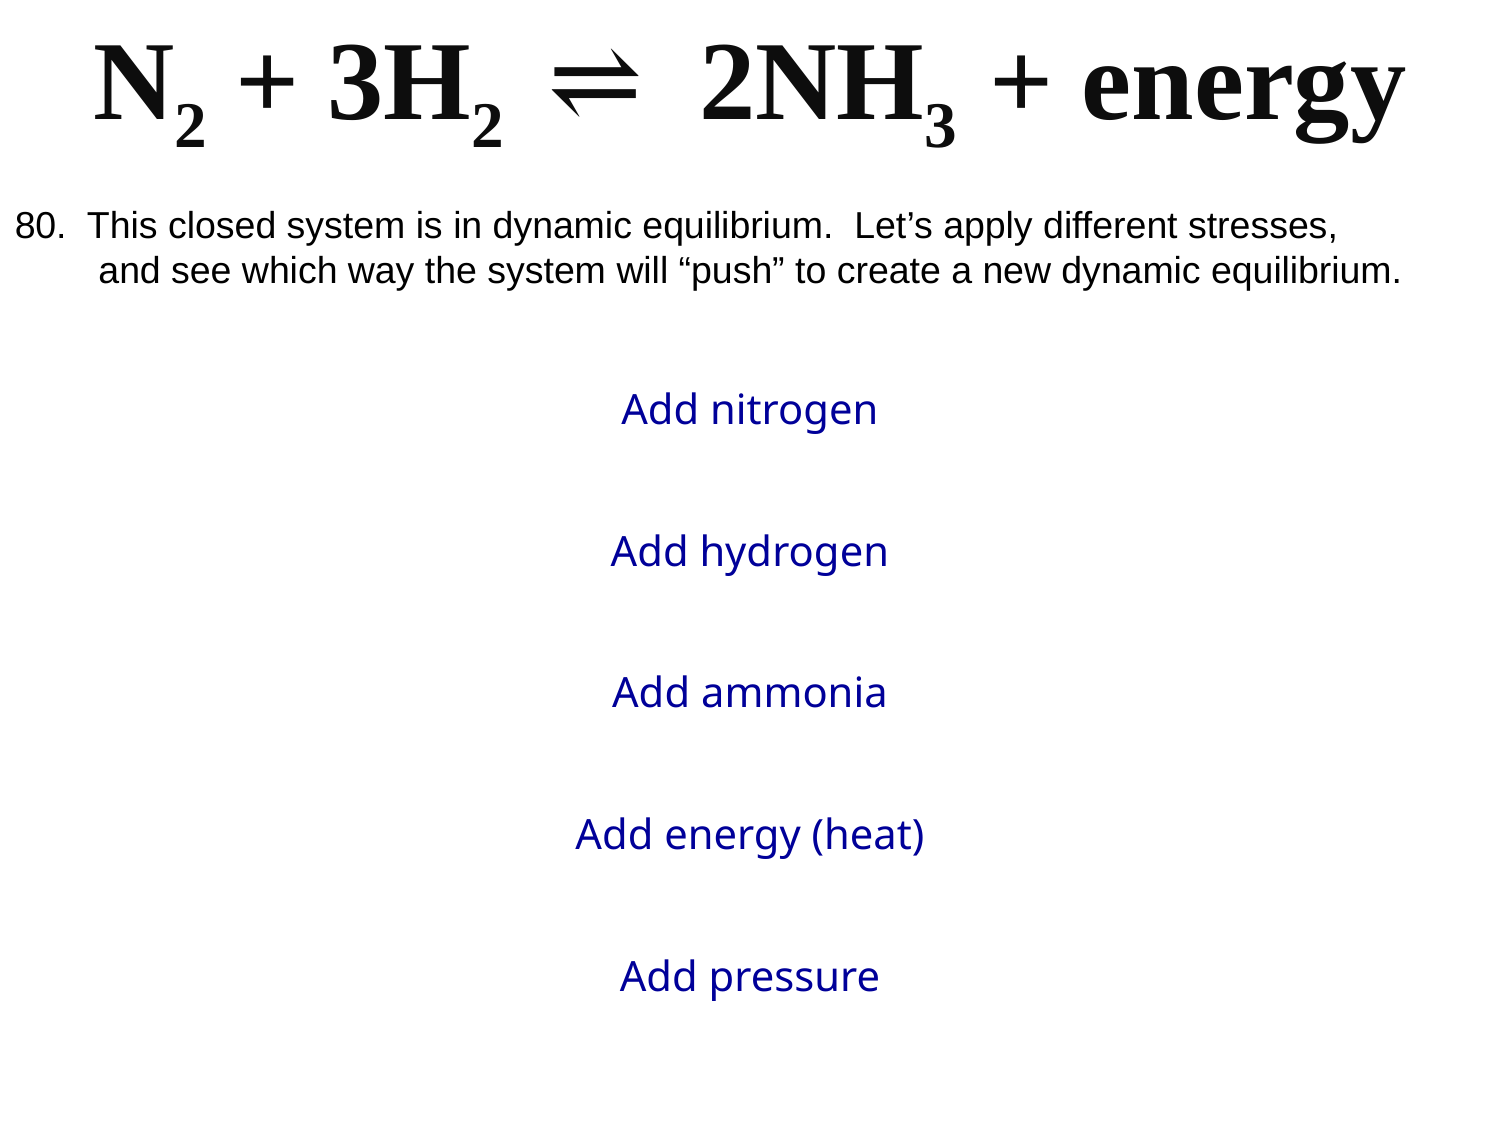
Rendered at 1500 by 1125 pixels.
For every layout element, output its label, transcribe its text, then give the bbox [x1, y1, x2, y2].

text_box 80. This closed system is in dynamic equilibrium. Let’s apply different stresses, and see which way the system will “push” to create a new dynamic equilibrium. Add nitrogen Add hydrogen Add ammonia Add energy (heat) Add pressure [0, 193, 1500, 1008]
text_box N2 + 3H2 ⇌ 2NH3 + energy [0, 0, 1500, 169]
